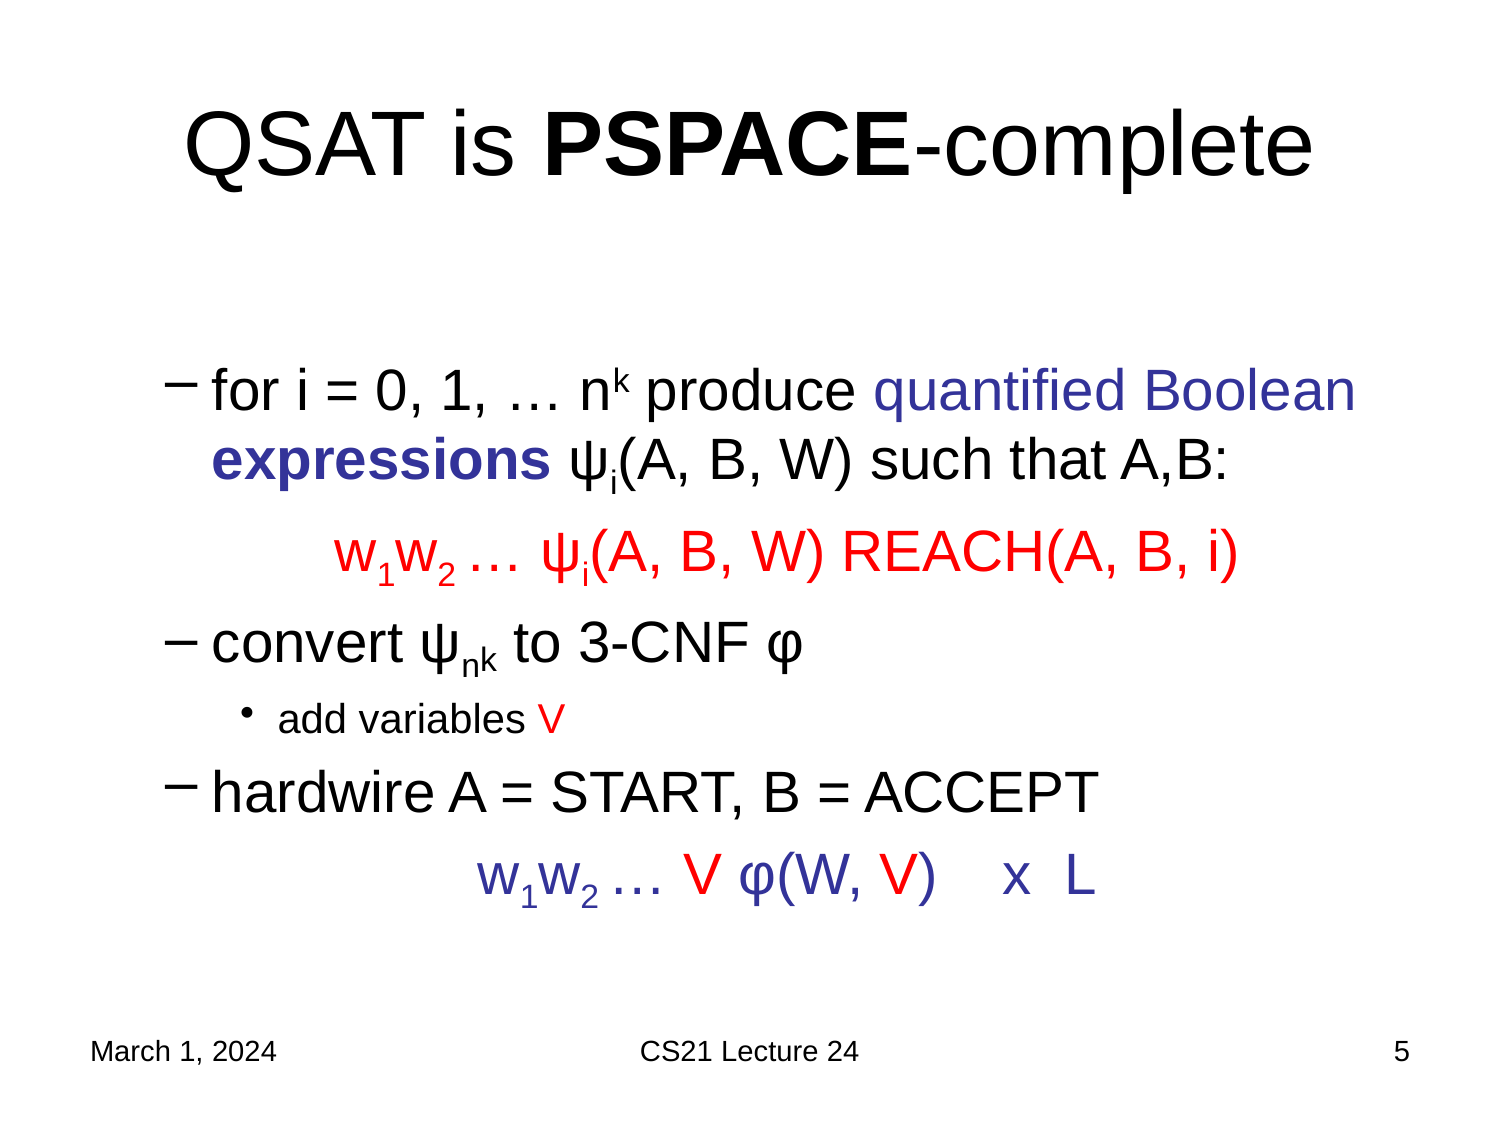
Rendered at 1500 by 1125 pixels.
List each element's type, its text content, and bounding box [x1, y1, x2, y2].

slide_number 5 [1074, 1024, 1426, 1103]
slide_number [74, 1024, 426, 1103]
title QSAT is PSPACE-complete [75, 45, 1425, 233]
footer CS21 Lecture 24 [512, 1024, 988, 1103]
